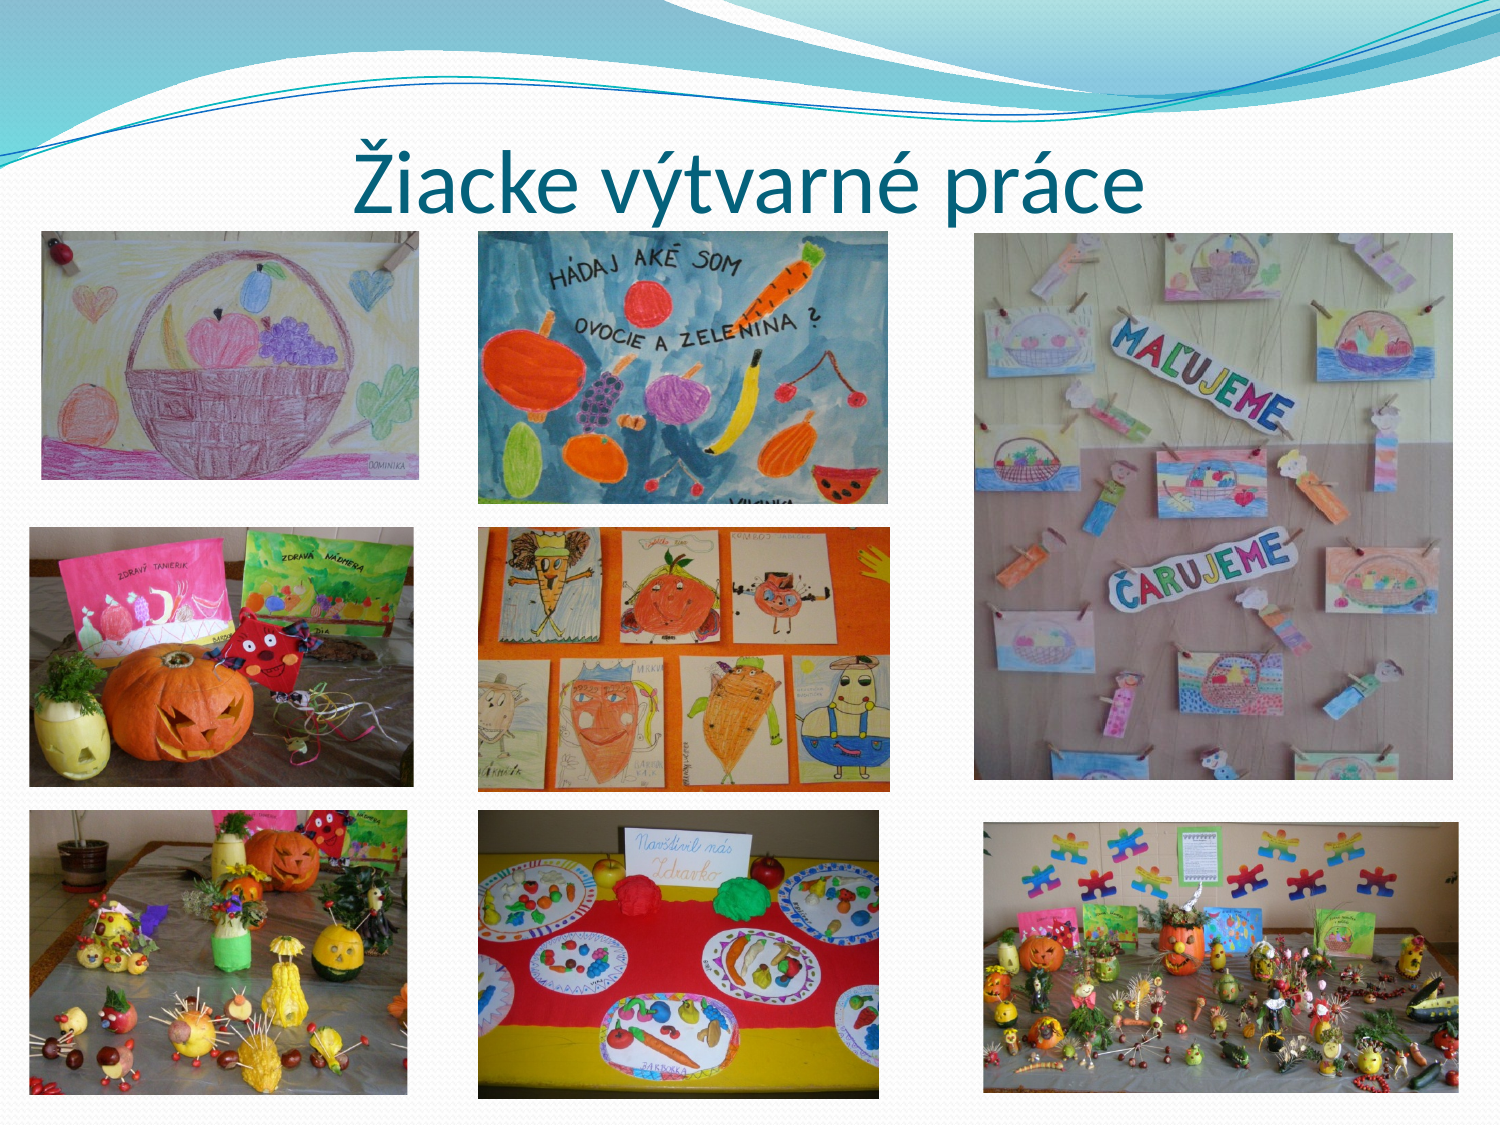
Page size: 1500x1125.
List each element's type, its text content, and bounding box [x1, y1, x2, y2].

picture [29, 810, 408, 1096]
picture [974, 233, 1454, 780]
picture [477, 231, 888, 504]
picture [41, 231, 420, 480]
picture [478, 810, 879, 1099]
title Žiacke výtvarné práce [75, 115, 1425, 232]
picture [983, 822, 1459, 1094]
picture [29, 526, 414, 788]
picture [477, 526, 890, 792]
